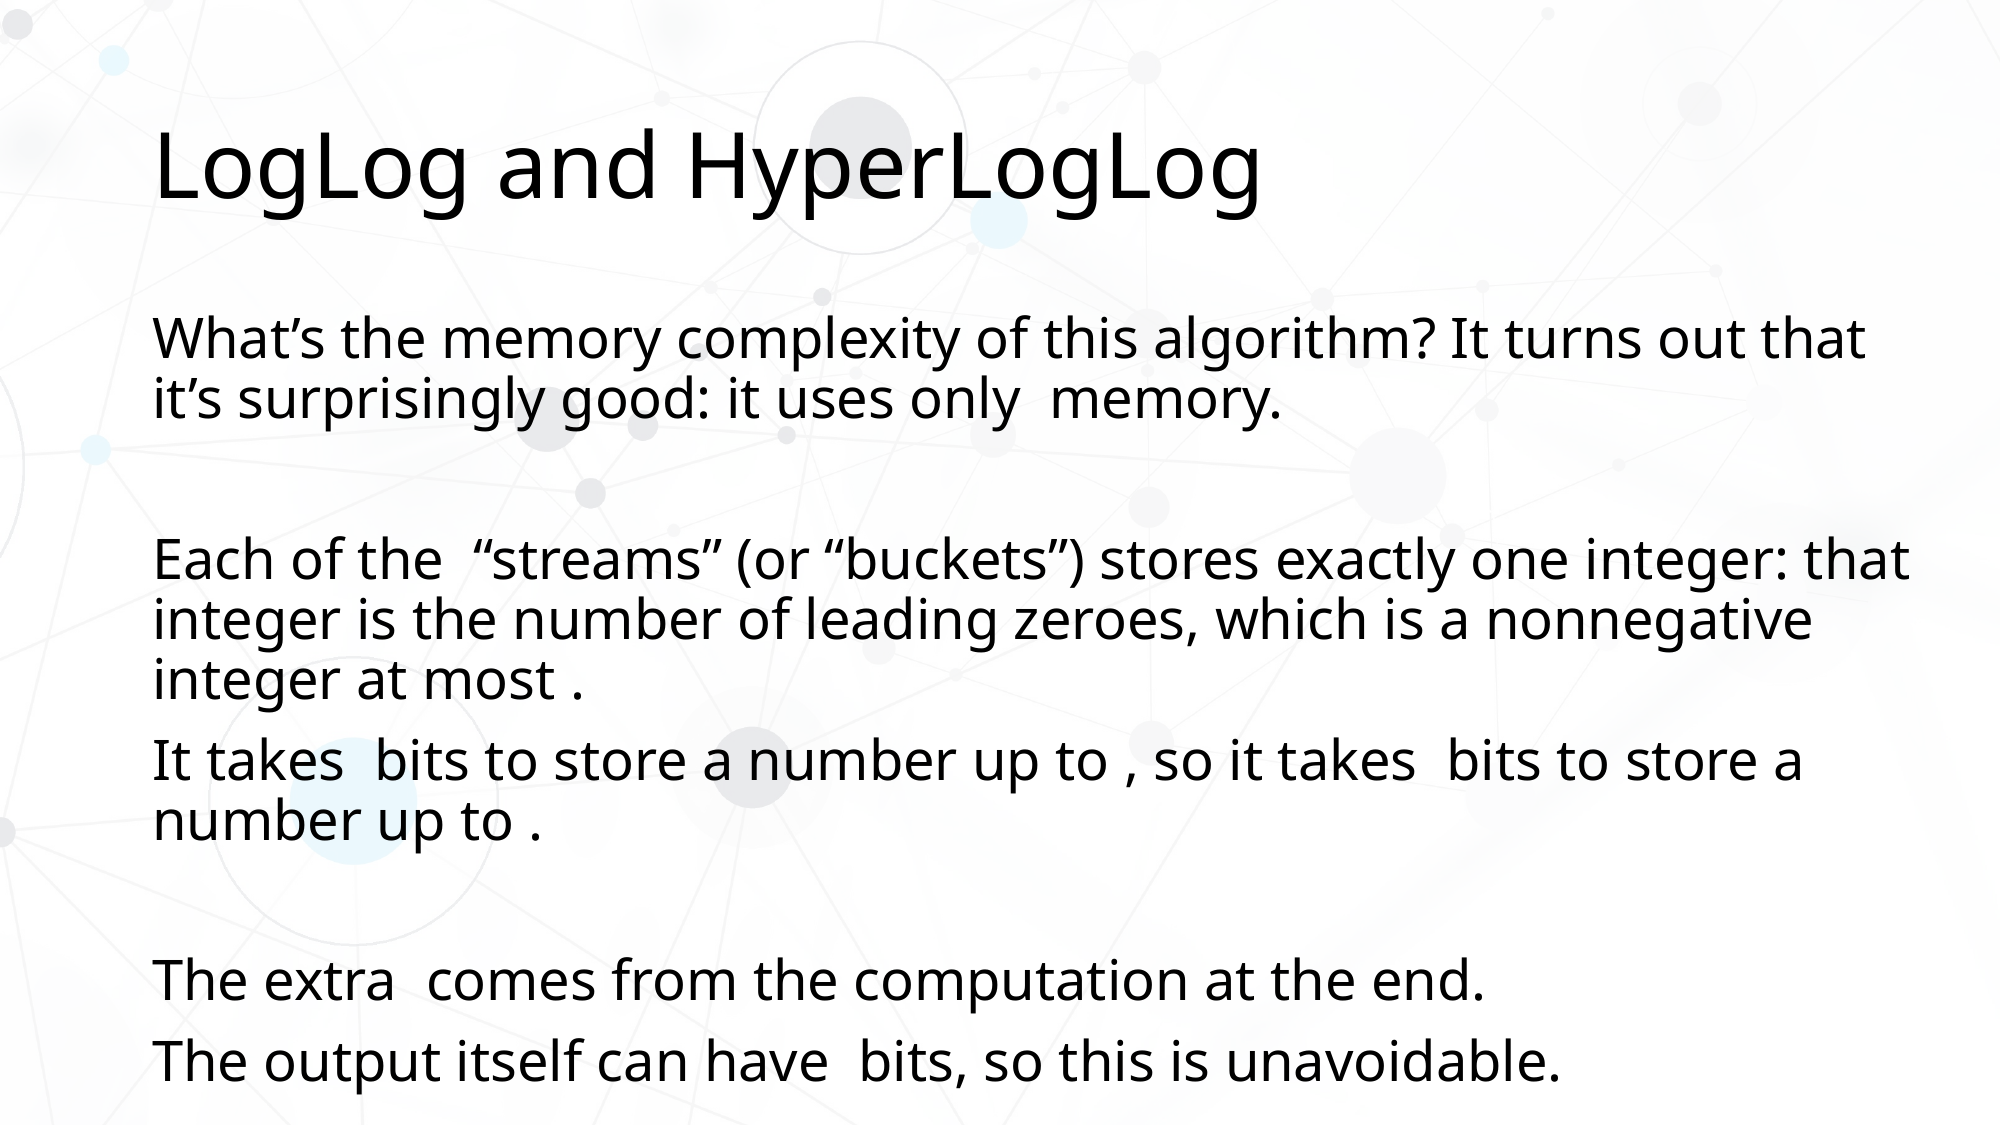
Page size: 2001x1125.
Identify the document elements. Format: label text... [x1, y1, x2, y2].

title LogLog and HyperLogLog [137, 59, 1863, 278]
